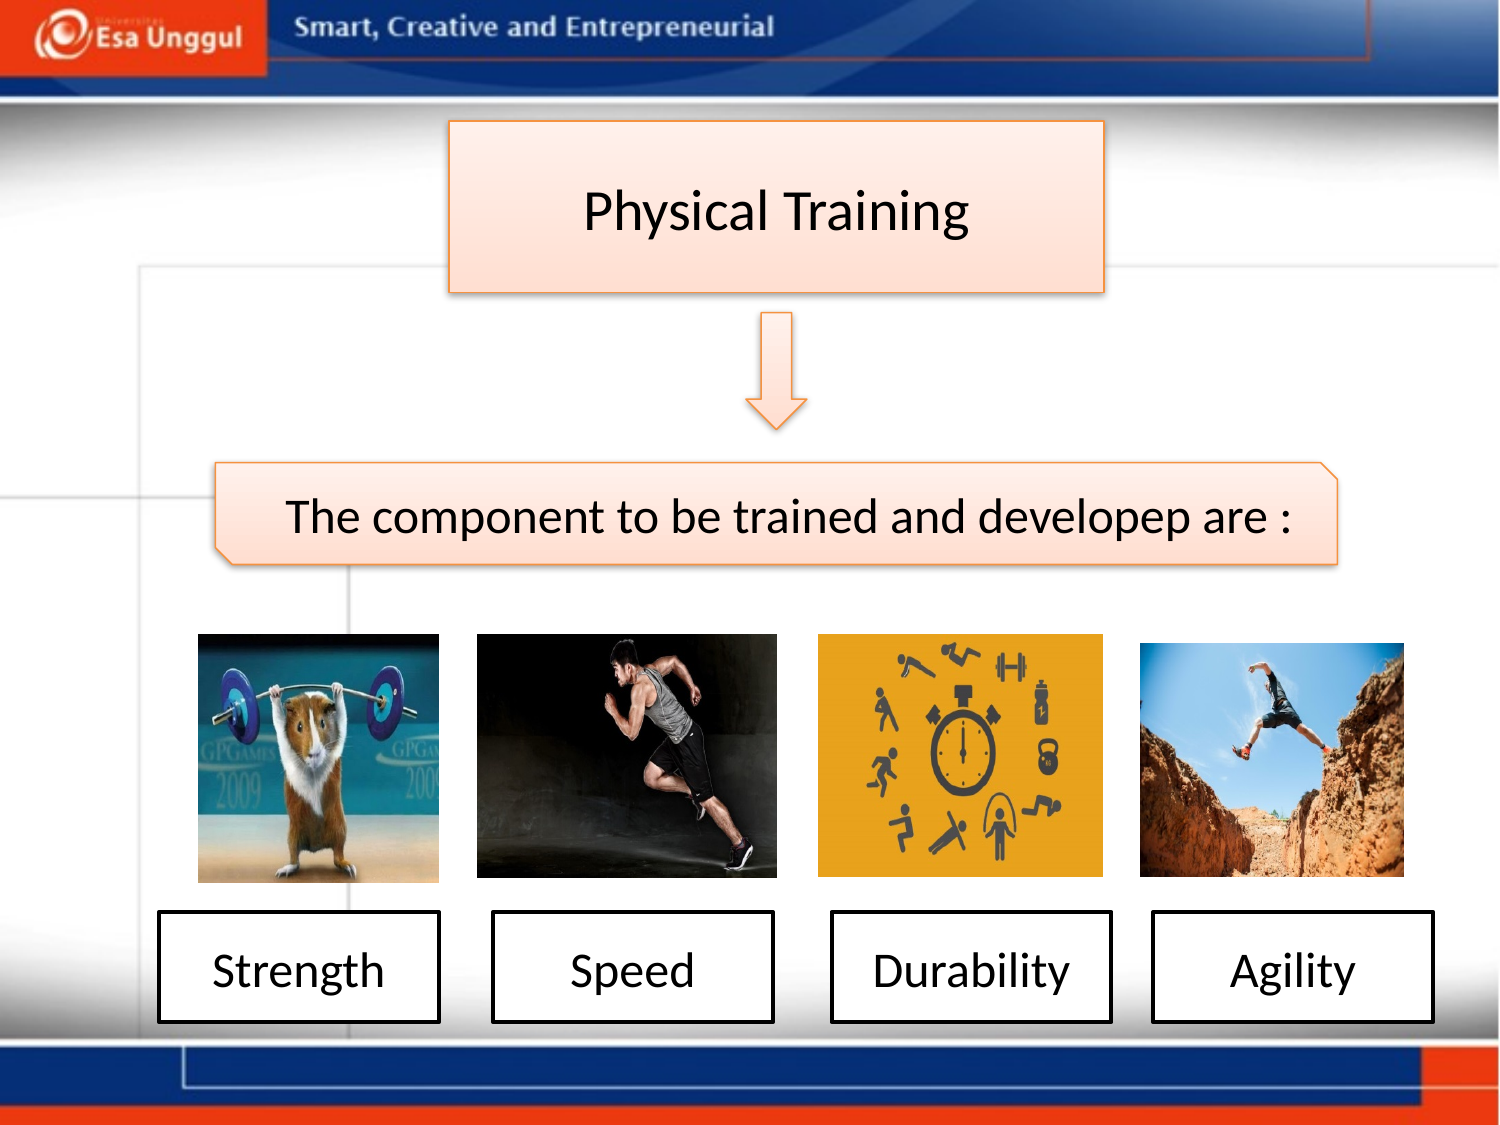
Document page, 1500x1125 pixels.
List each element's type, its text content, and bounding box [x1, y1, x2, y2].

text_box Physical Training [448, 120, 1105, 293]
text_box Agility [1151, 910, 1435, 1024]
text_box Strength [157, 910, 441, 1024]
text_box The component to be trained and developep are : [214, 461, 1339, 566]
text_box Durability [830, 910, 1113, 1024]
picture [0, 0, 1500, 1125]
text_box [745, 311, 808, 431]
text_box Speed [491, 910, 775, 1024]
